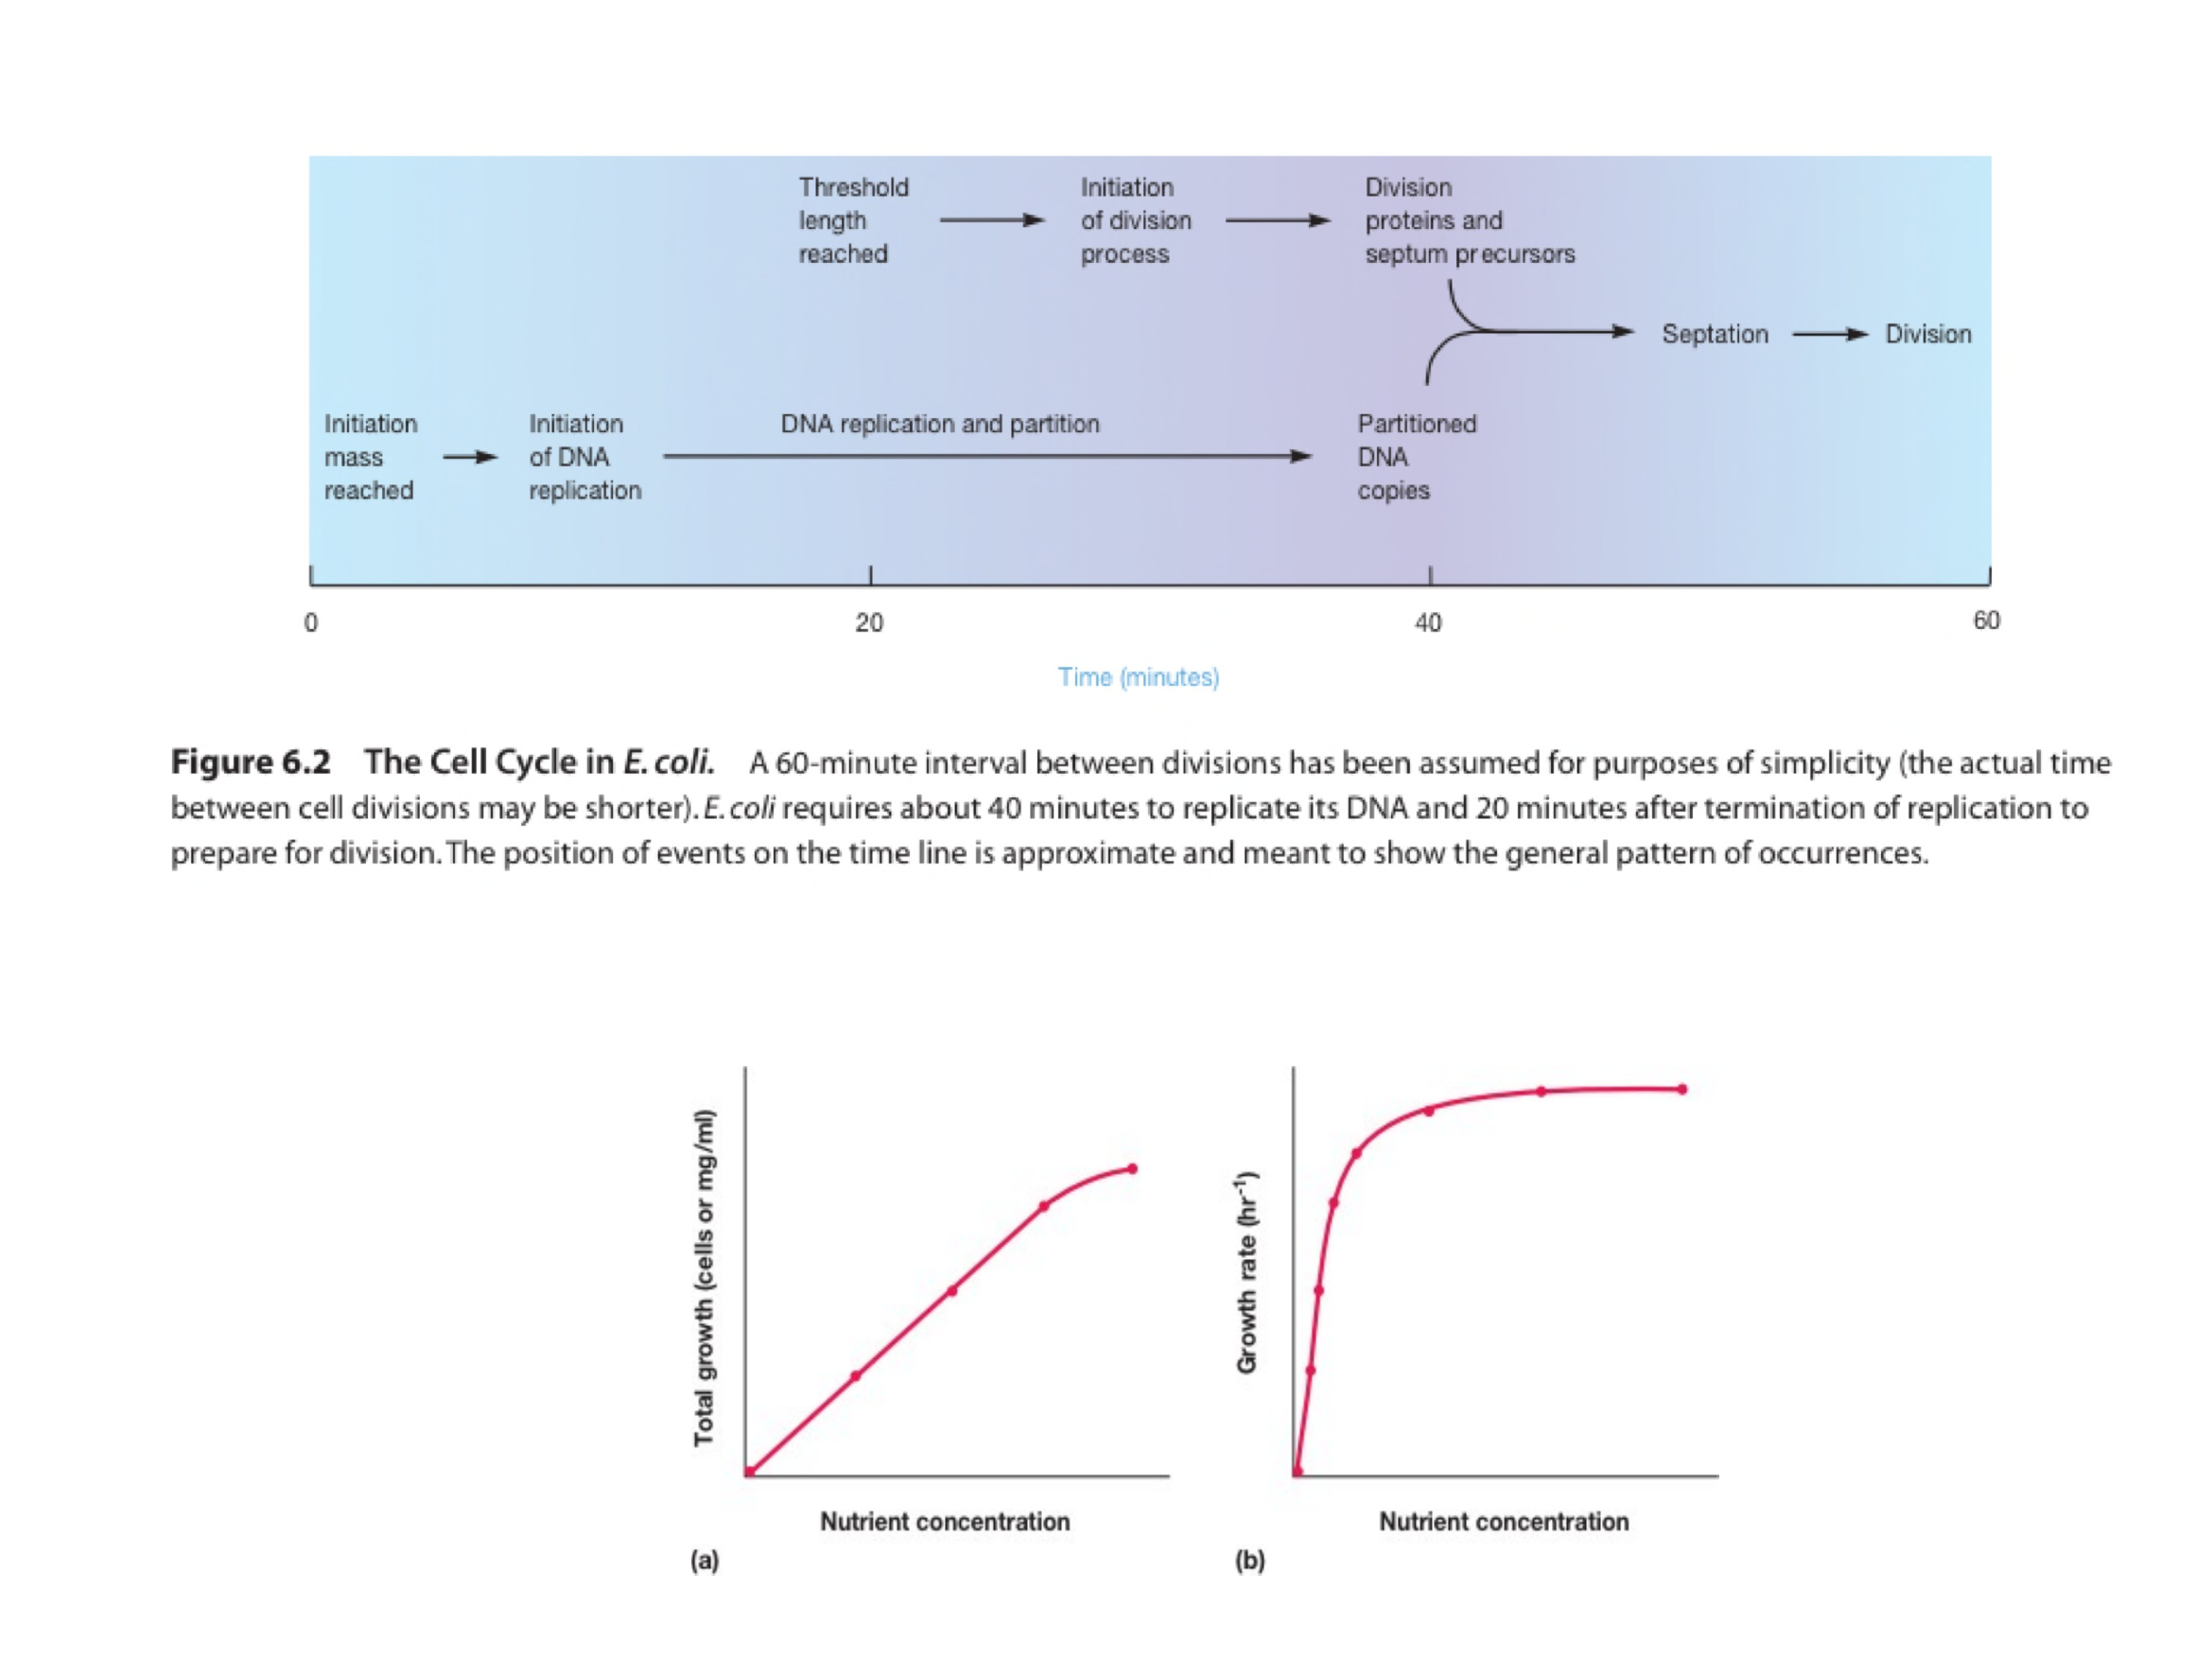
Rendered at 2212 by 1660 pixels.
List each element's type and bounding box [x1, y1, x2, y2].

picture [691, 1065, 1719, 1576]
picture [171, 143, 2123, 889]
